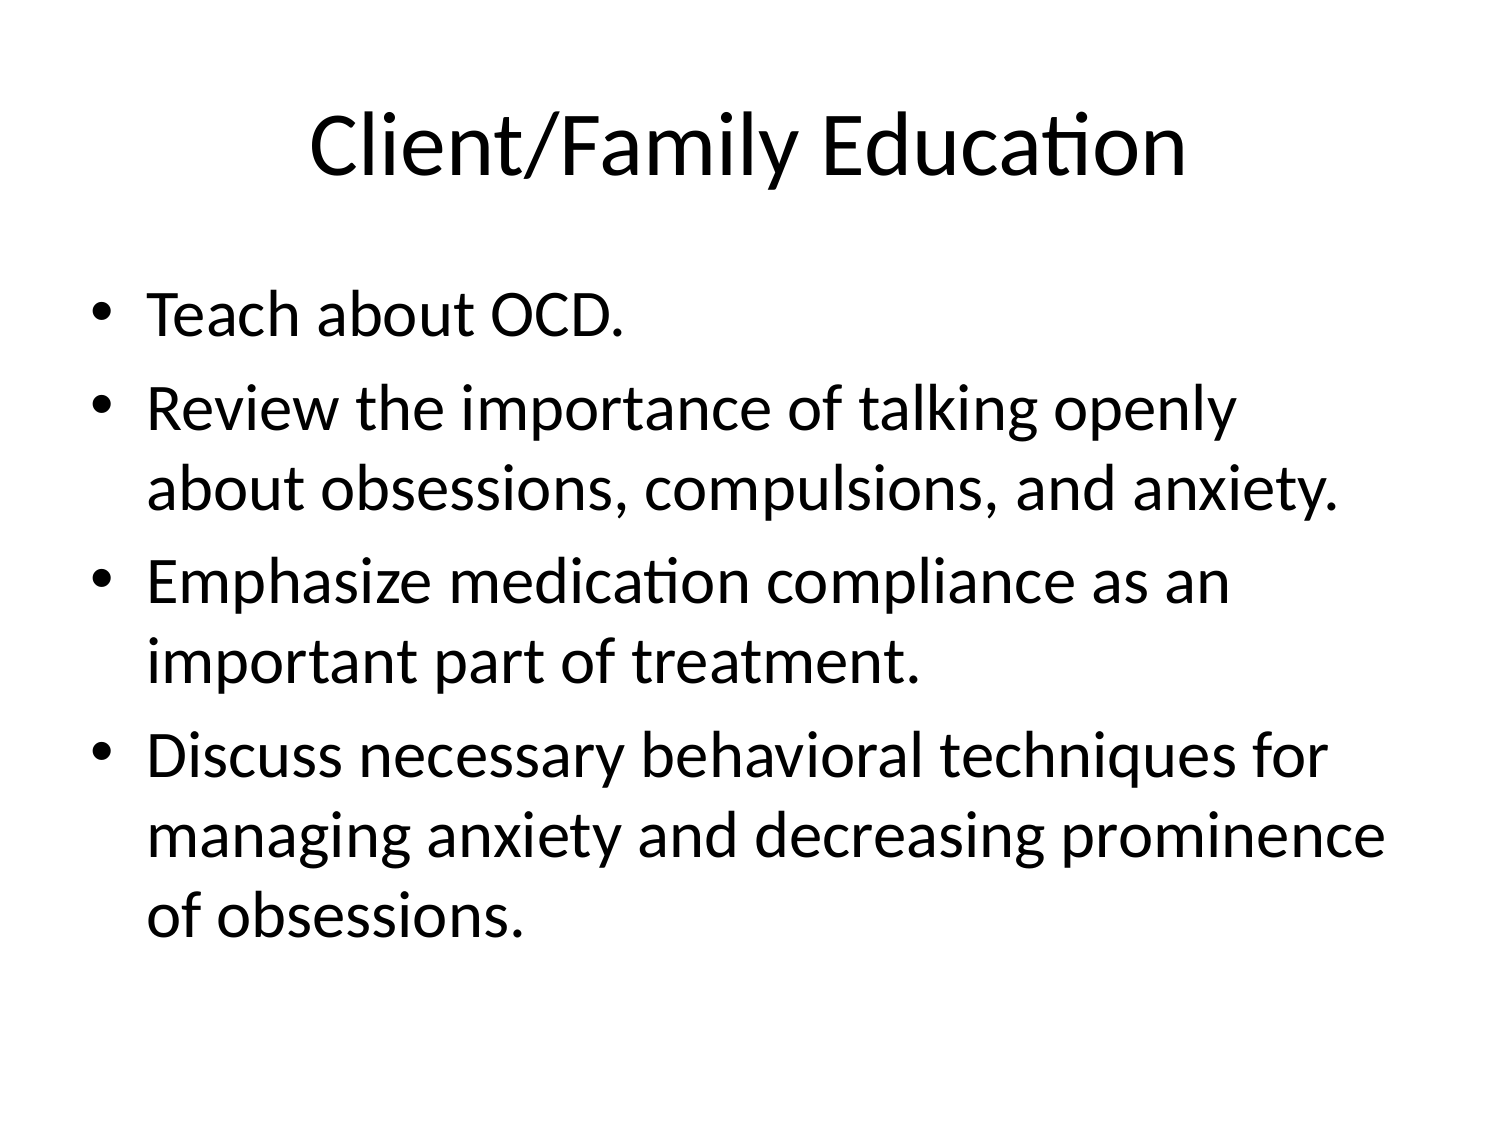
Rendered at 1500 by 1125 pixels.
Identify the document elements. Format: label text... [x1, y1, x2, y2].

title Client/Family Education [75, 45, 1425, 233]
list Teach about OCD. Review the importance of talking openly about obsessions, compulsions, and anxiety. Emphasize medication compliance as an important part of treatment. Discuss necessary behavioral techniques for managing anxiety and decreasing prominence of obsessions. [75, 262, 1425, 1005]
